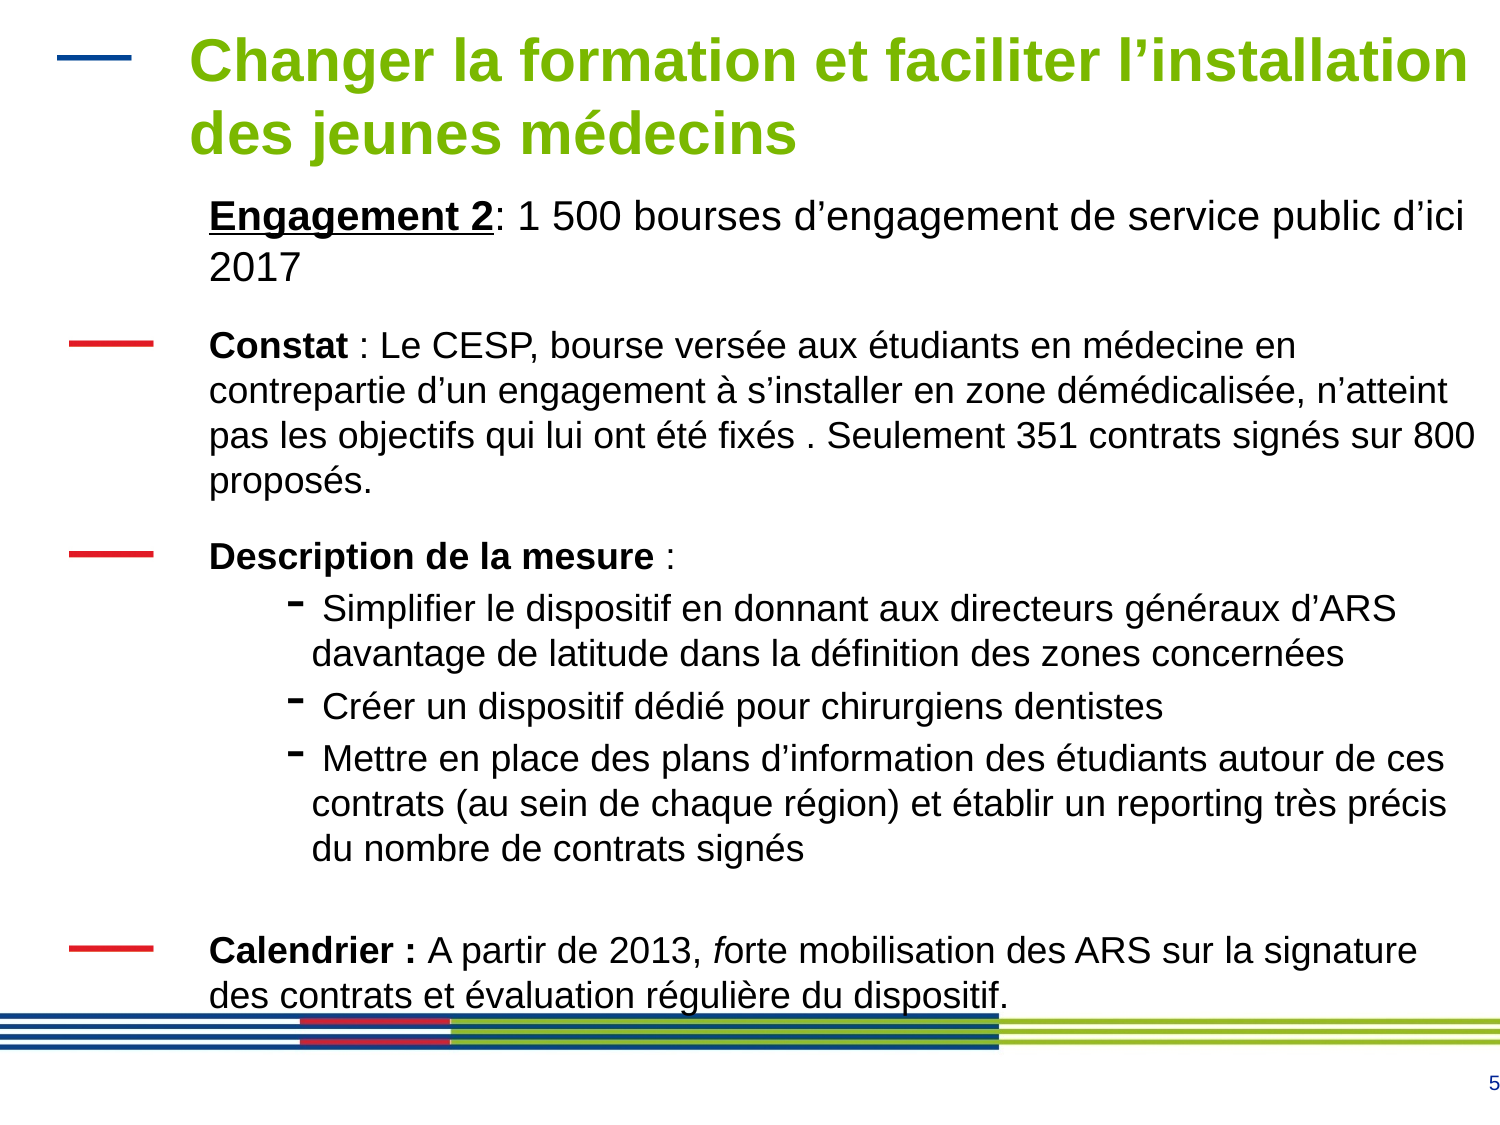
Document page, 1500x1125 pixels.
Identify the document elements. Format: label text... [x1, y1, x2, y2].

picture [68, 546, 154, 562]
picture [0, 999, 1500, 1063]
title Changer la formation et faciliter l’installation des jeunes médecins [40, 0, 1500, 188]
list Engagement 2: 1 500 bourses d’engagement de service public d’ici 2017 Constat : Le CESP, bourse versée aux étudiants en médecine en contrepartie d’un engagement à s’installer en zone démédicalisée, n’atteint pas les objectifs qui lui ont été fixés . Seulement 351 contrats signés sur 800 proposés. Description de la mesure : Simplifier le dispositif en donnant aux directeurs généraux d’ARS davantage de latitude dans la définition des zones concernées Créer un dispositif dédié pour chirurgiens dentistes Mettre en place des plans d’information des étudiants autour de ces contrats (au sein de chaque région) et établir un reporting très précis du nombre de contrats signés Calendrier : A partir de 2013, forte mobilisation des ARS sur la signature des contrats et évaluation régulière du dispositif. [52, 172, 1500, 1059]
picture [56, 51, 132, 64]
picture [68, 336, 154, 351]
picture [68, 941, 154, 956]
